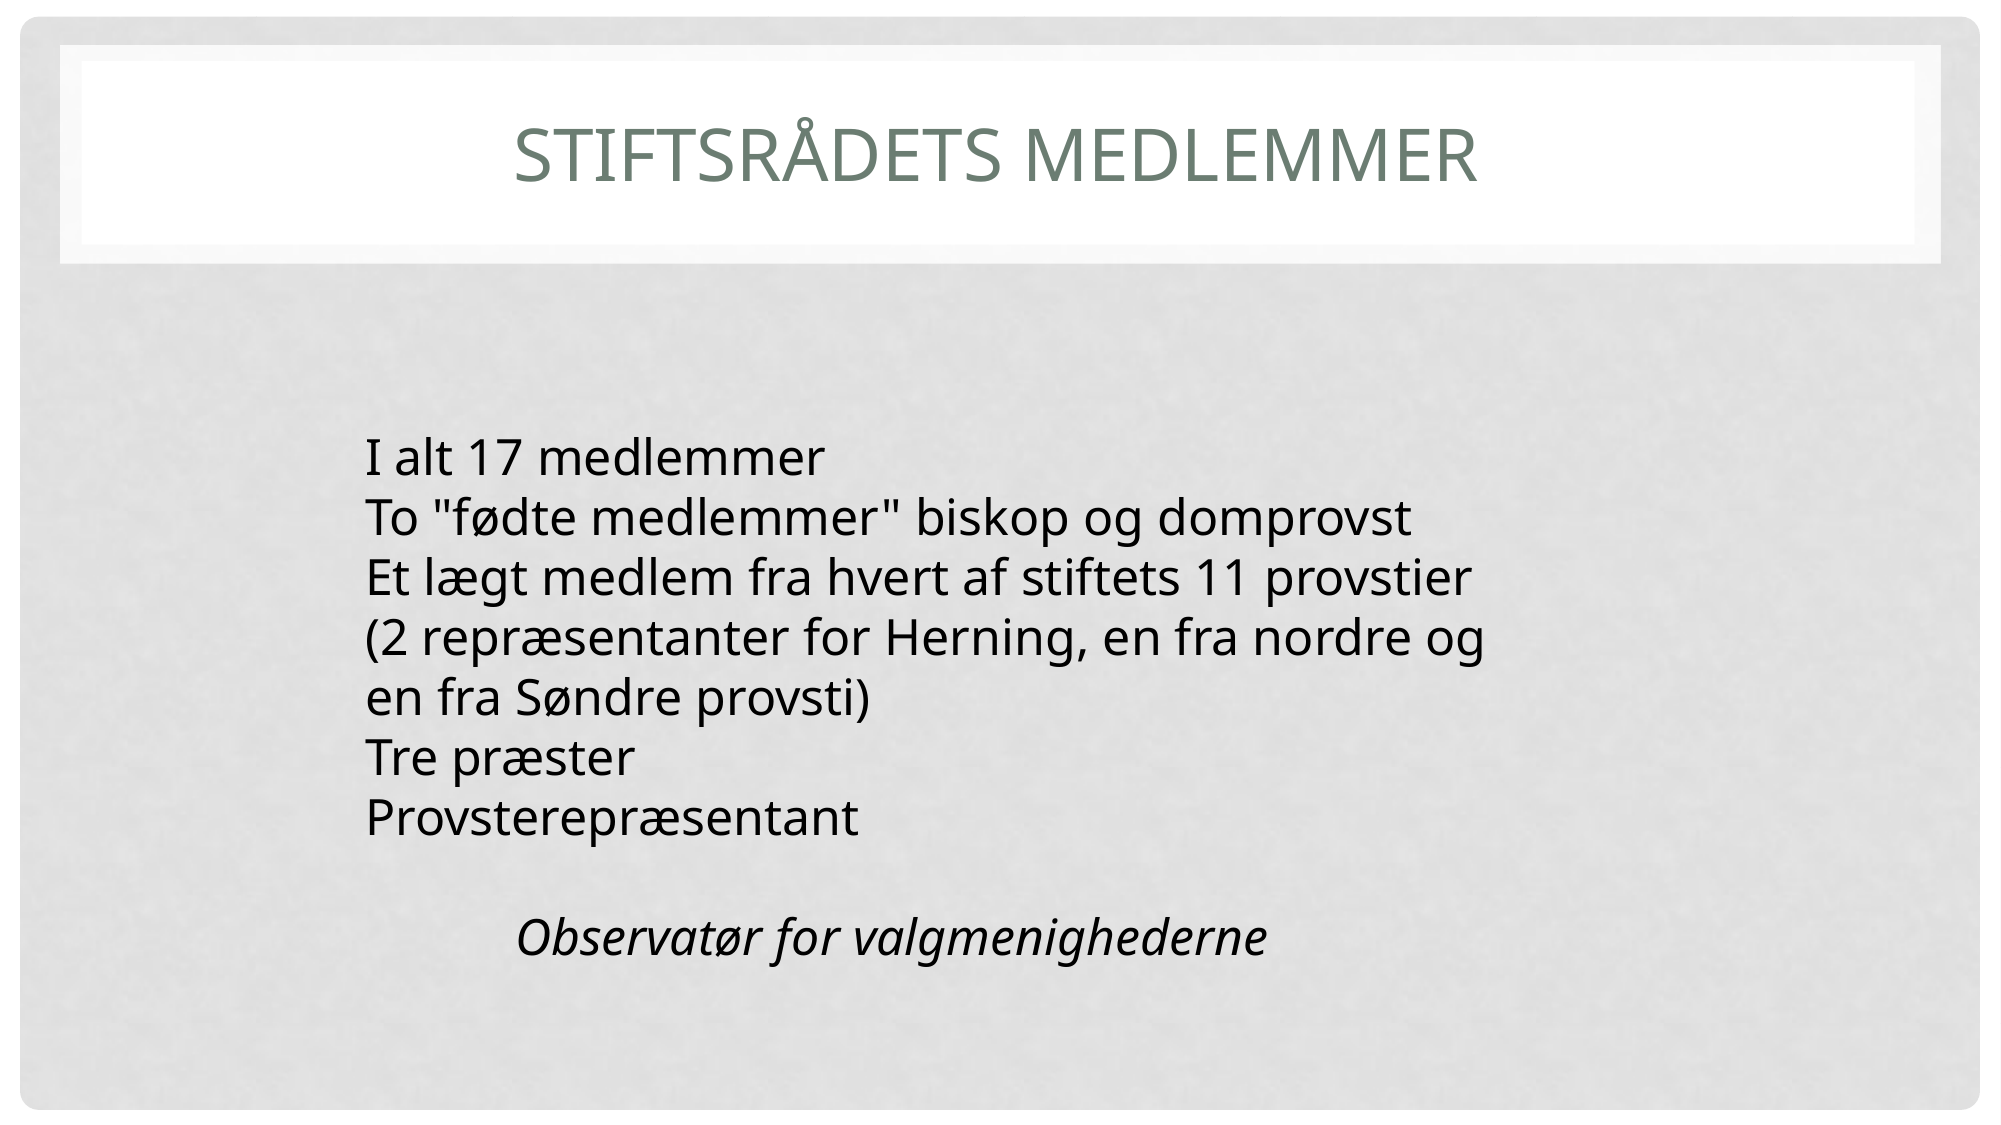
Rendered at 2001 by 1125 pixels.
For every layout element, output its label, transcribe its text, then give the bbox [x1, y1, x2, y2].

title Stiftsrådets medlemmer [93, 66, 1900, 238]
text_box I alt 17 medlemmer To "fødte medlemmer" biskop og domprovst Et lægt medlem fra hvert af stiftets 11 provstier (2 repræsentanter for Herning, en fra nordre og en fra Søndre provsti) Tre præster Provsterepræsentant Observatør for valgmenighederne [350, 418, 1532, 974]
